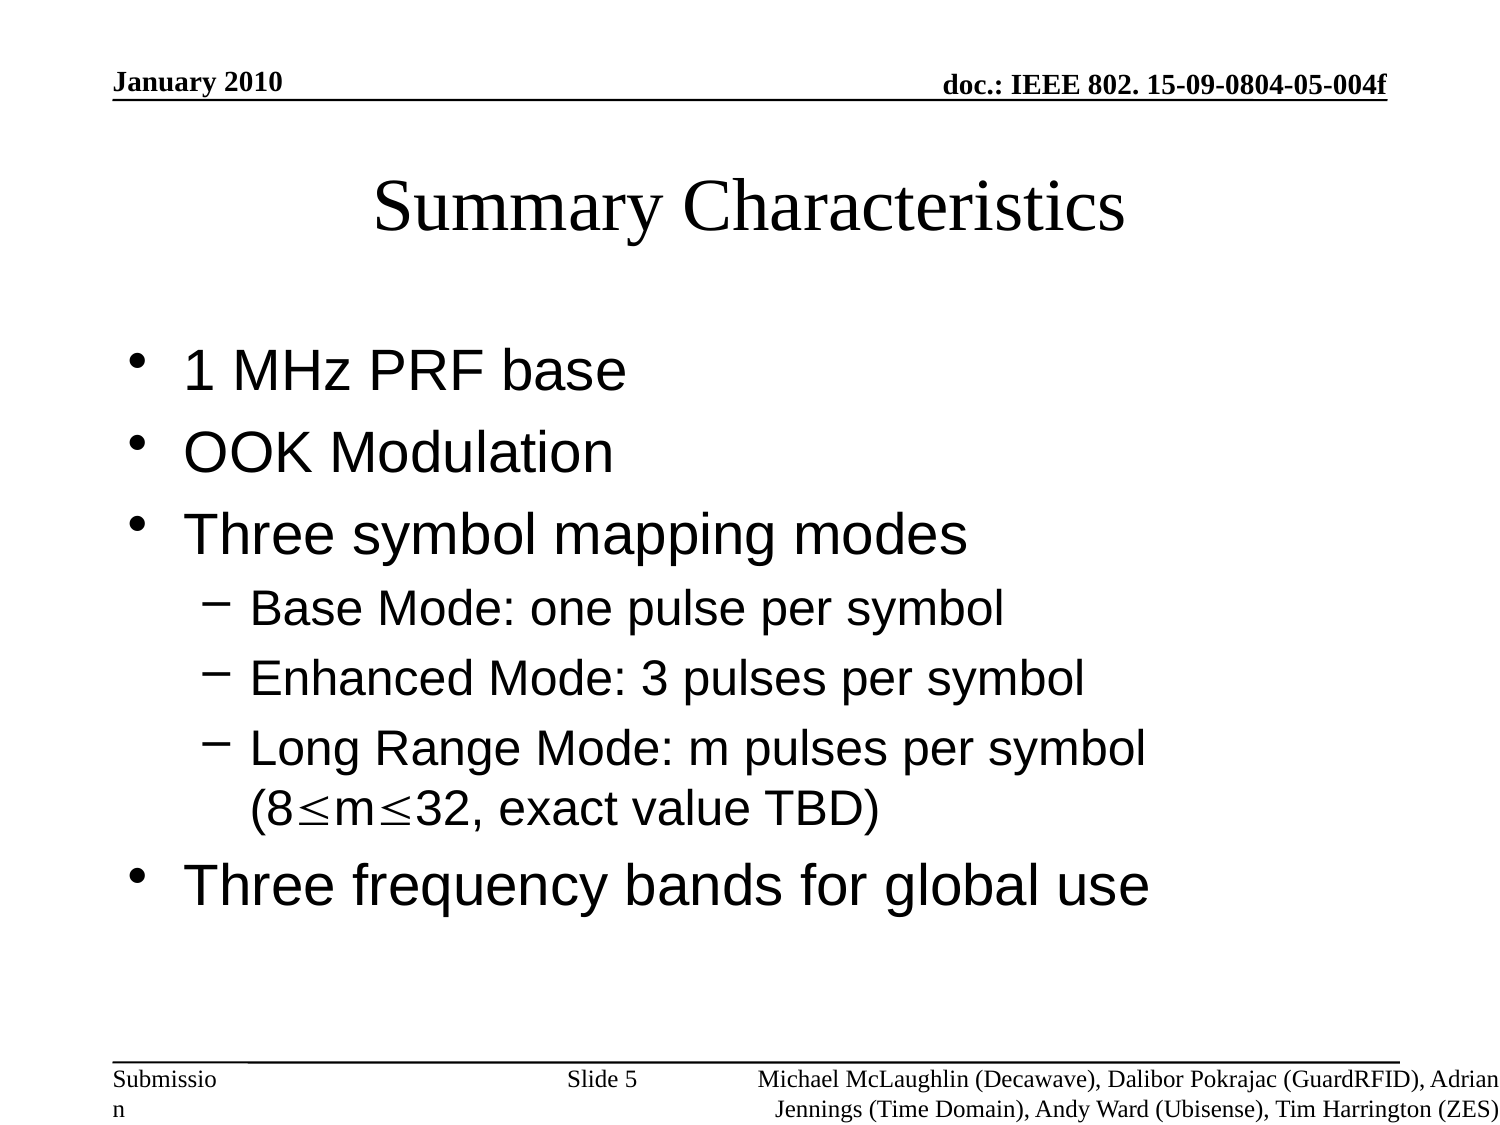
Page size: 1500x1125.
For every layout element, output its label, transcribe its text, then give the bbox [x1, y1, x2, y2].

title Summary Characteristics [112, 112, 1388, 288]
text_box Michael McLaughlin (Decawave), Dalibor Pokrajac (GuardRFID), Adrian Jennings (Time Domain), Andy Ward (Ubisense), Tim Harrington (ZES) [717, 1062, 1500, 1123]
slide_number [112, 61, 376, 98]
slide_number Slide 5 [558, 1061, 646, 1093]
list 1 MHz PRF base OOK Modulation Three symbol mapping modes Base Mode: one pulse per symbol Enhanced Mode: 3 pulses per symbol Long Range Mode: m pulses per symbol (8m32, exact value TBD) Three frequency bands for global use [112, 324, 1400, 1001]
